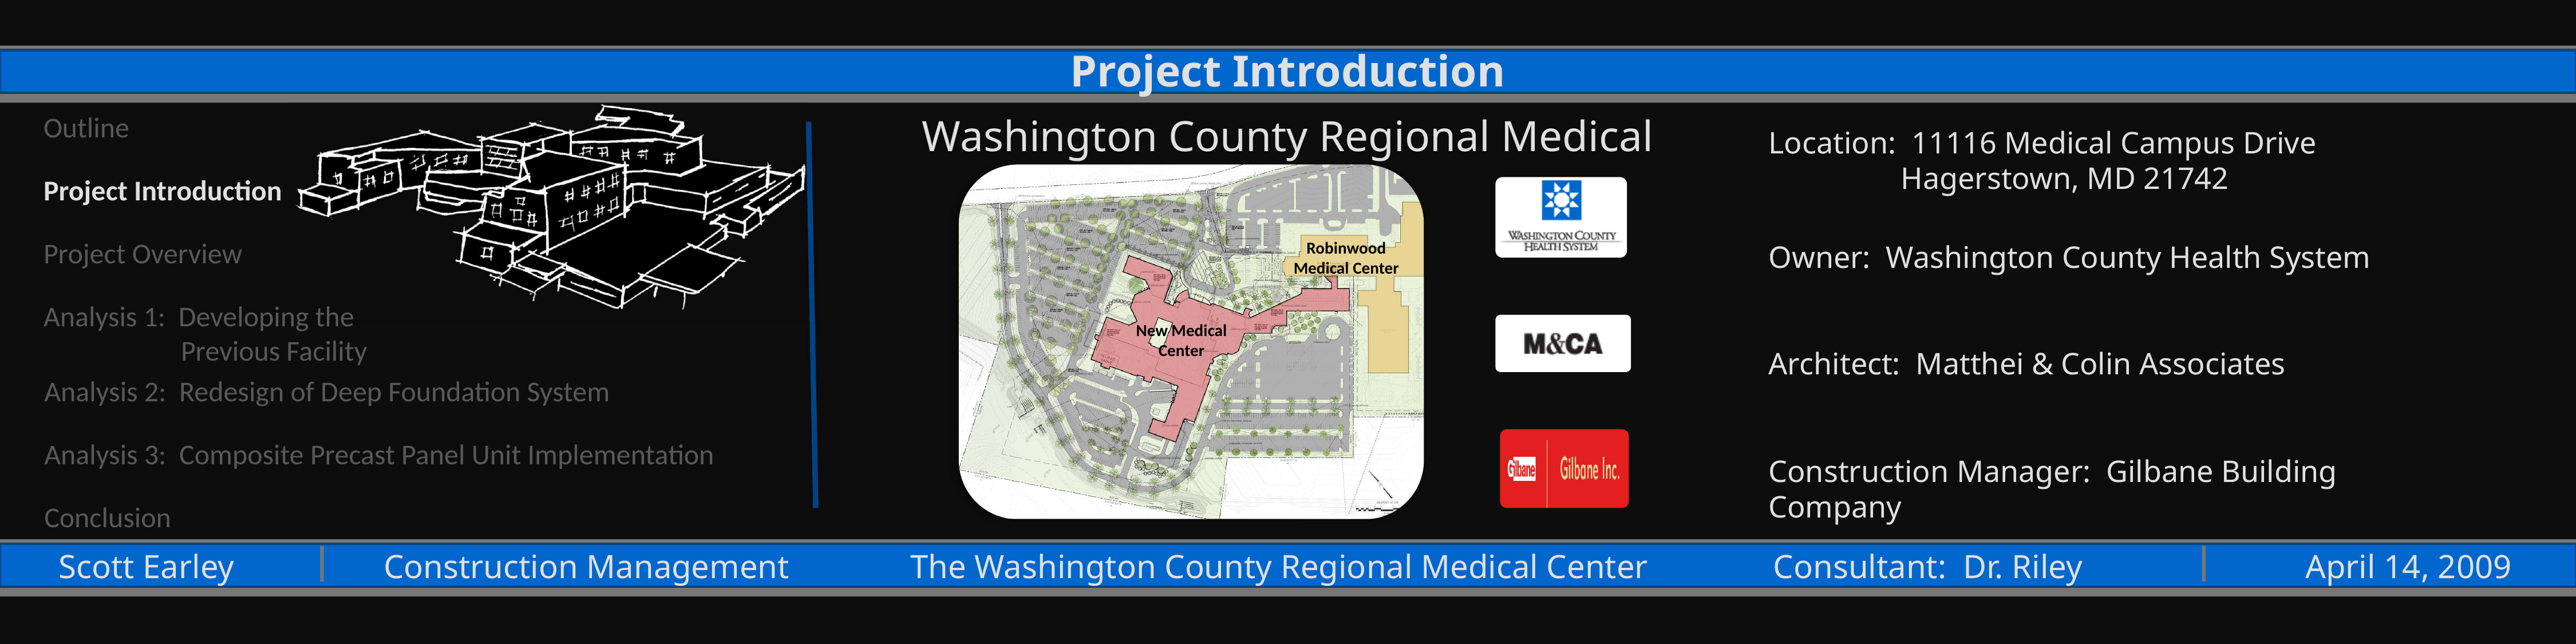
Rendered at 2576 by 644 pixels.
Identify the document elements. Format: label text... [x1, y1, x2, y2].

picture [1500, 429, 1629, 508]
picture [1495, 177, 1627, 258]
text_box Construction Manager: Gilbane Building Company [1760, 448, 2462, 528]
text_box Washington County Regional Medical Center [858, 105, 1717, 214]
text_box Project Introduction [858, 39, 1717, 100]
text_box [958, 164, 1424, 520]
text_box Location: 11116 Medical Campus Drive Hagerstown, MD 21742 [1760, 119, 2476, 200]
picture [287, 103, 809, 323]
text_box Analysis 2: Redesign of Deep Foundation System Analysis 3: Composite Precast Panel Unit Implementation Conclusion [35, 369, 737, 538]
text_box Owner: Washington County Health System [1760, 234, 2447, 279]
text_box Outline Project Introduction Project Overview Analysis 1: Developing the Previous Facility [35, 104, 437, 371]
picture [1495, 314, 1631, 373]
text_box Architect: Matthei & Colin Associates [1760, 341, 2447, 385]
